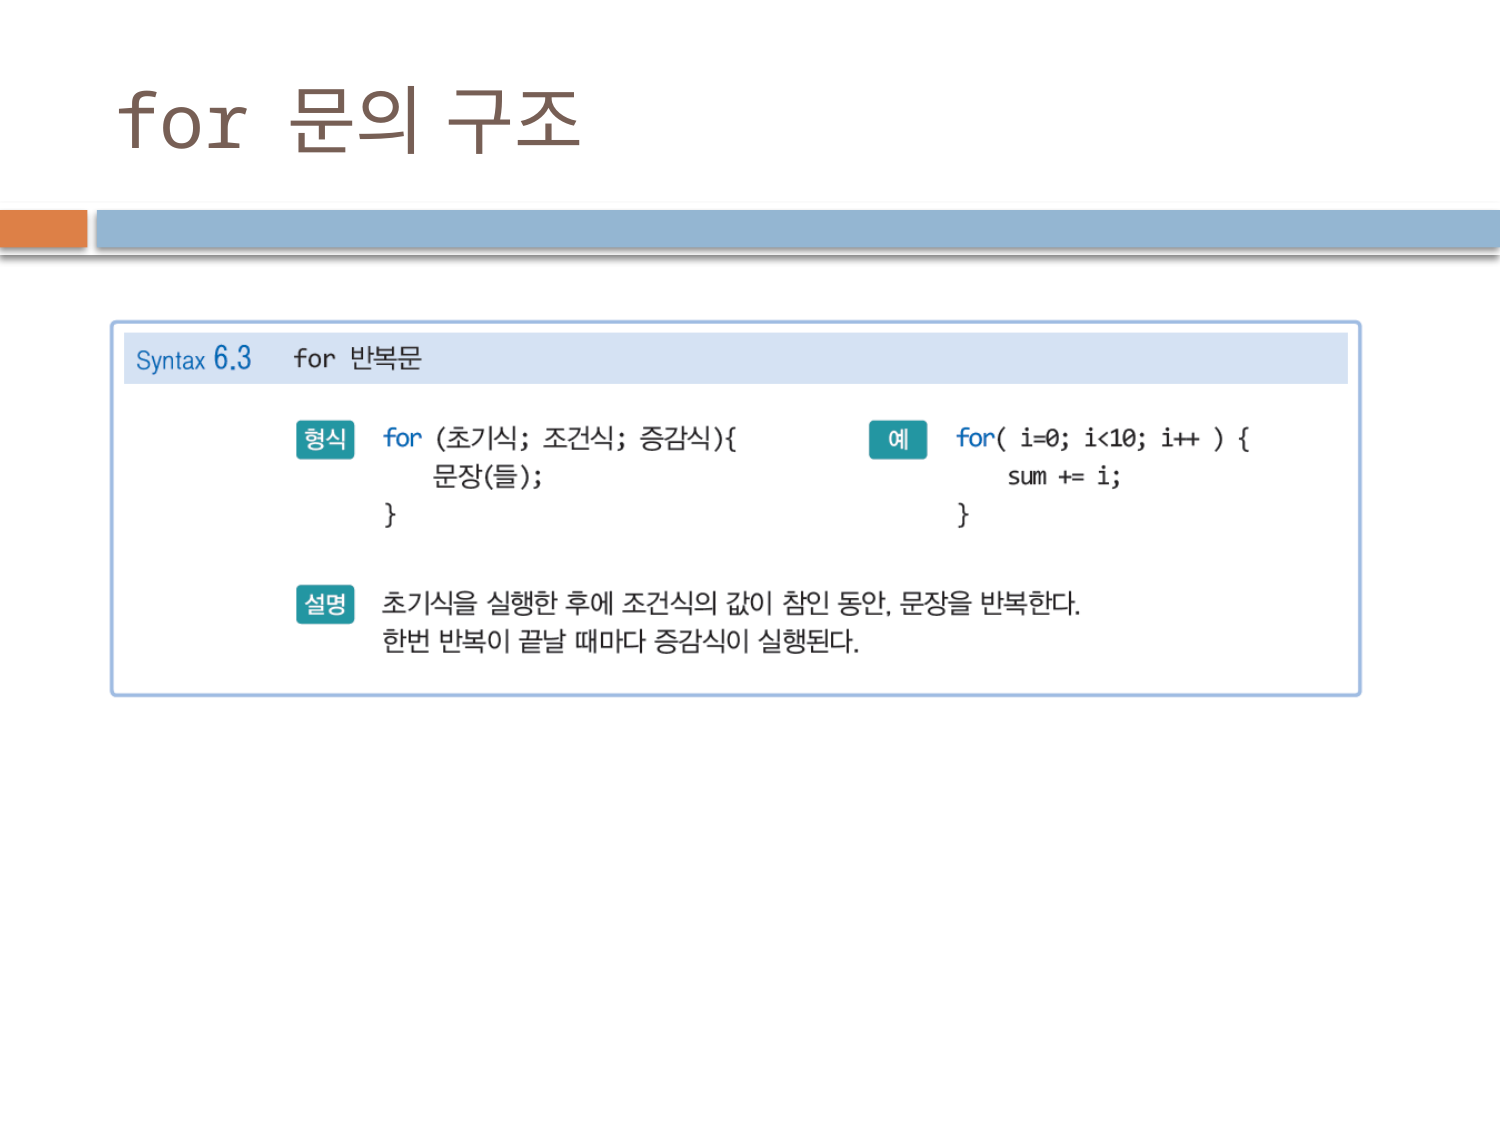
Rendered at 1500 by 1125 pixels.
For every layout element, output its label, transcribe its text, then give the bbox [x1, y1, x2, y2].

title for 문의 구조 [99, 37, 1438, 200]
picture [93, 297, 1398, 723]
